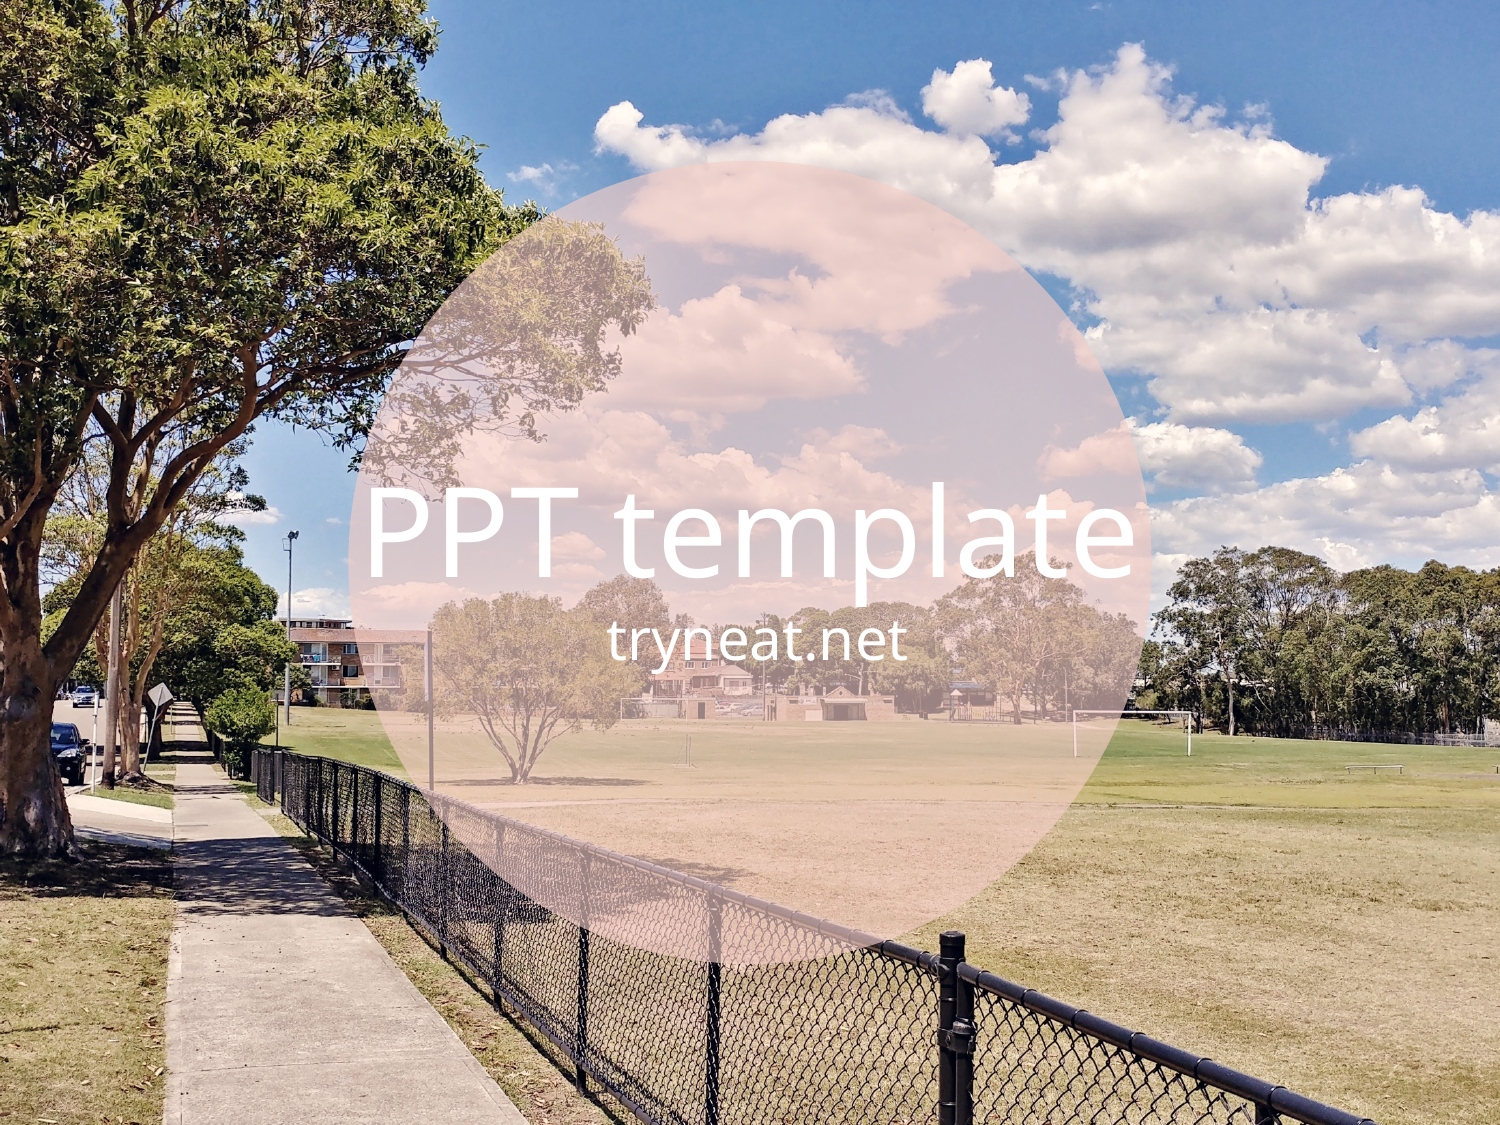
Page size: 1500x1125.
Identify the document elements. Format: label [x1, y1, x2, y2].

text_box [0, 0, 1500, 1125]
